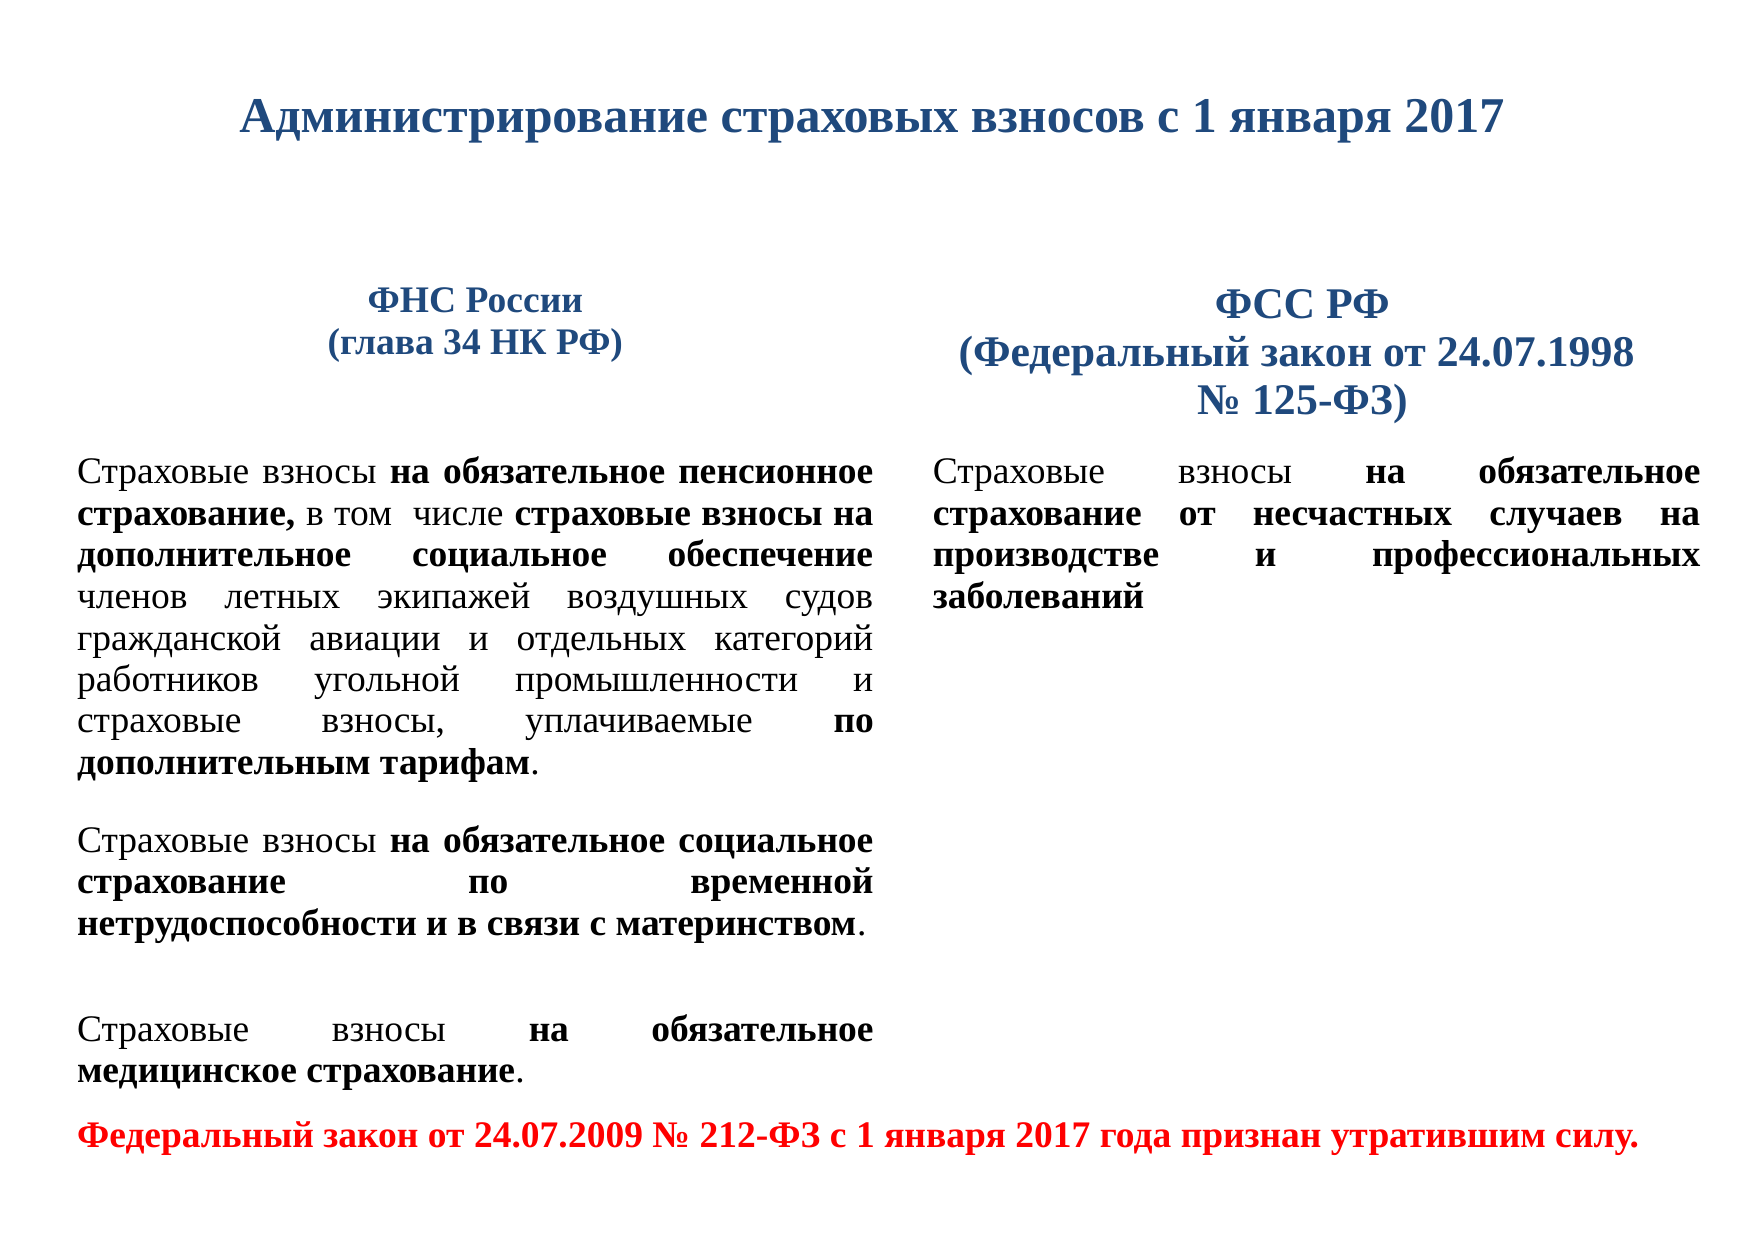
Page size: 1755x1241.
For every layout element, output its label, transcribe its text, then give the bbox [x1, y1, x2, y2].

slide_number 2 [1596, 1092, 1716, 1207]
table_cell Страховые взносы на обязательное социальное страхование по временной нетрудоспособности и в связи с материнством. [63, 812, 888, 1000]
table_cell Страховые взносы на обязательное медицинское страхование. [63, 1001, 888, 1105]
table_header ФСС РФ (Федеральный закон от 24.07.1998 № 125-ФЗ) [890, 250, 1715, 440]
table_cell Страховые взносы на обязательное страхование от несчастных случаев на производстве и профессиональных заболеваний [890, 446, 1715, 1105]
table_header ФНС России (глава 34 НК РФ) [63, 250, 888, 440]
table_cell Страховые взносы на обязательное пенсионное страхование, в том числе страховые взносы на дополнительное социальное обеспечение членов летных экипажей воздушных судов гражданской авиации и отдельных категорий работников угольной промышленности и страховые взносы, уплачиваемые по дополнительным тарифам. [63, 446, 888, 810]
title Администрирование страховых взносов с 1 января 2017 [167, 41, 1577, 184]
table_cell Федеральный закон от 24.07.2009 № 212-ФЗ с 1 января 2017 года признан утратившим силу. [63, 1107, 1596, 1197]
